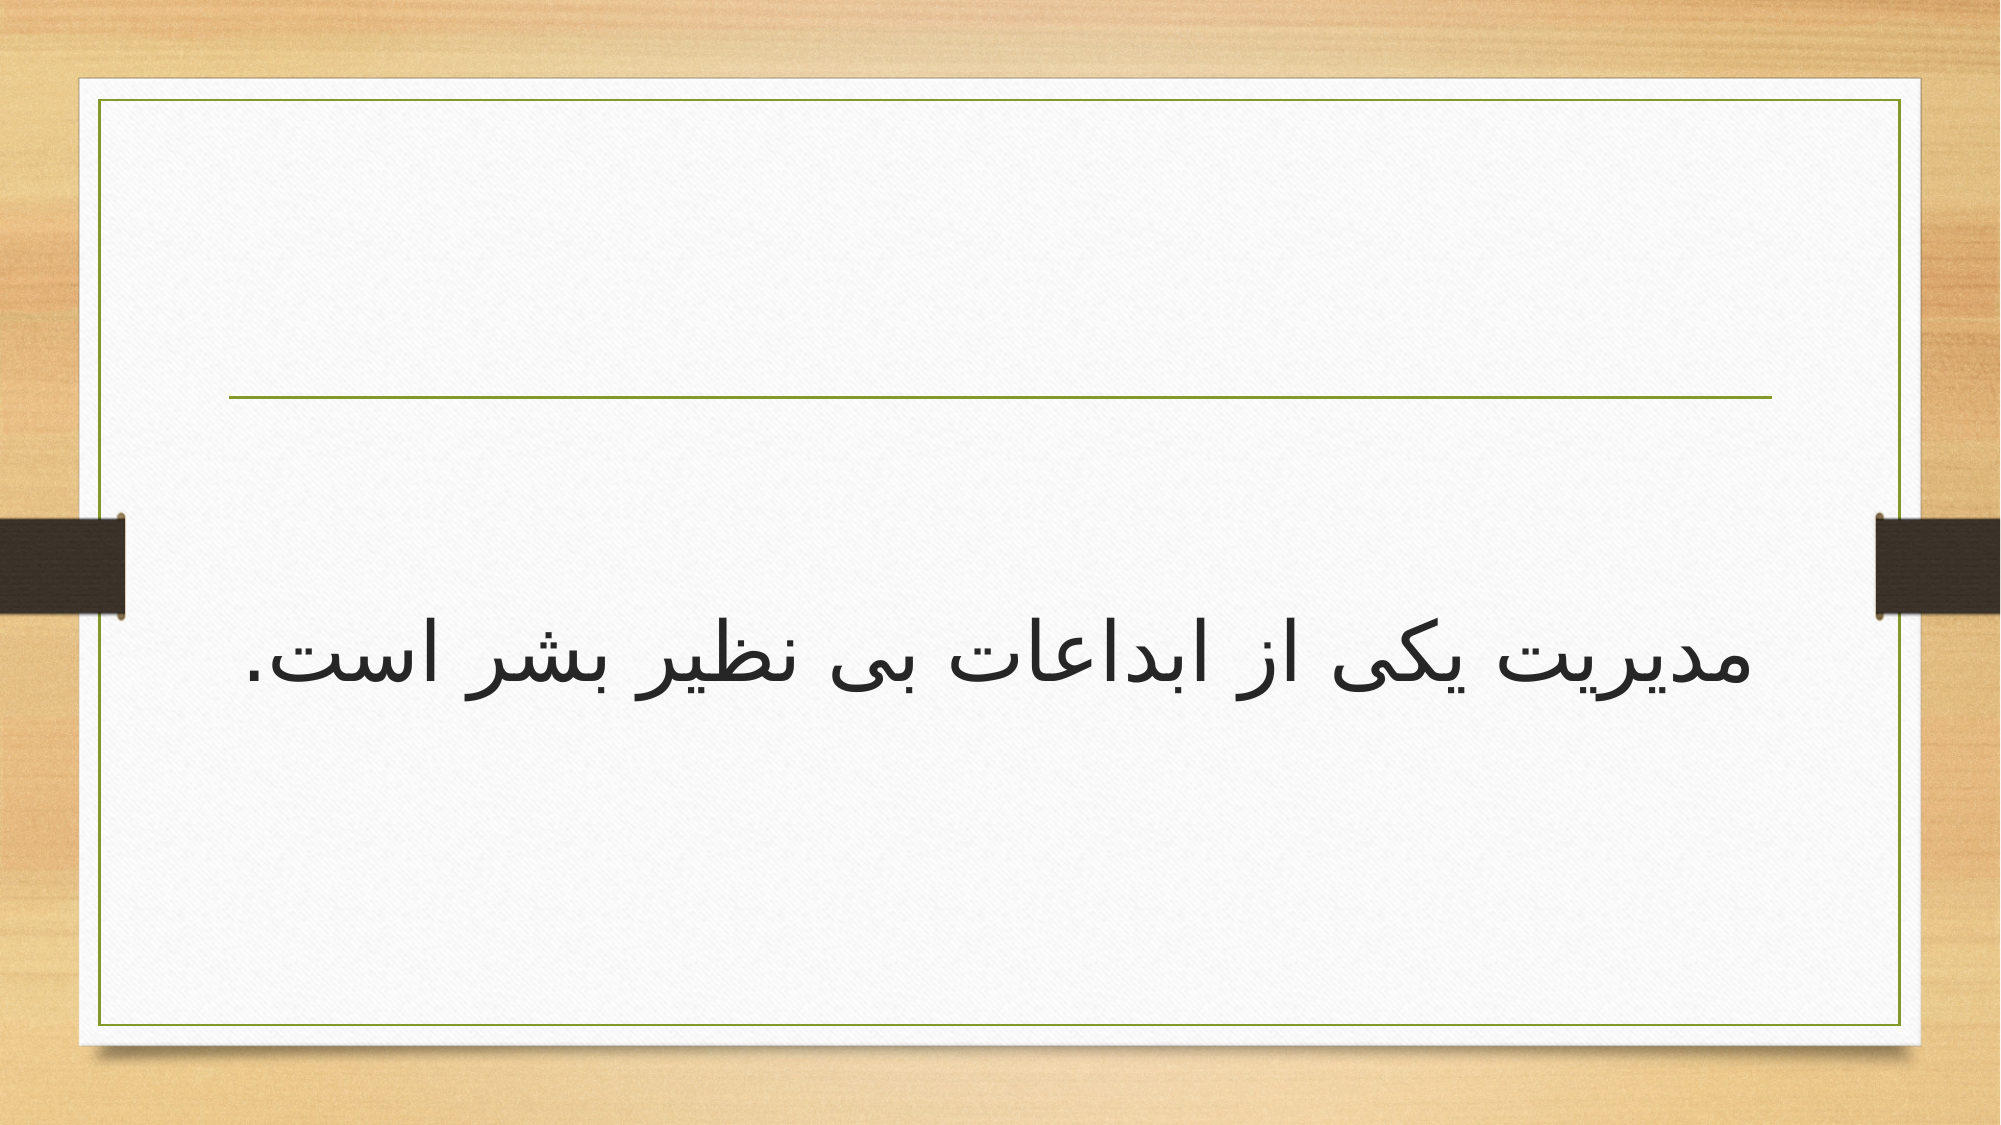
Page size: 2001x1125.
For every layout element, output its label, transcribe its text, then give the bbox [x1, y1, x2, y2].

list مدیریت یکی از ابداعات بی نظیر بشر است. [212, 419, 1788, 964]
picture [0, 0, 2001, 1125]
